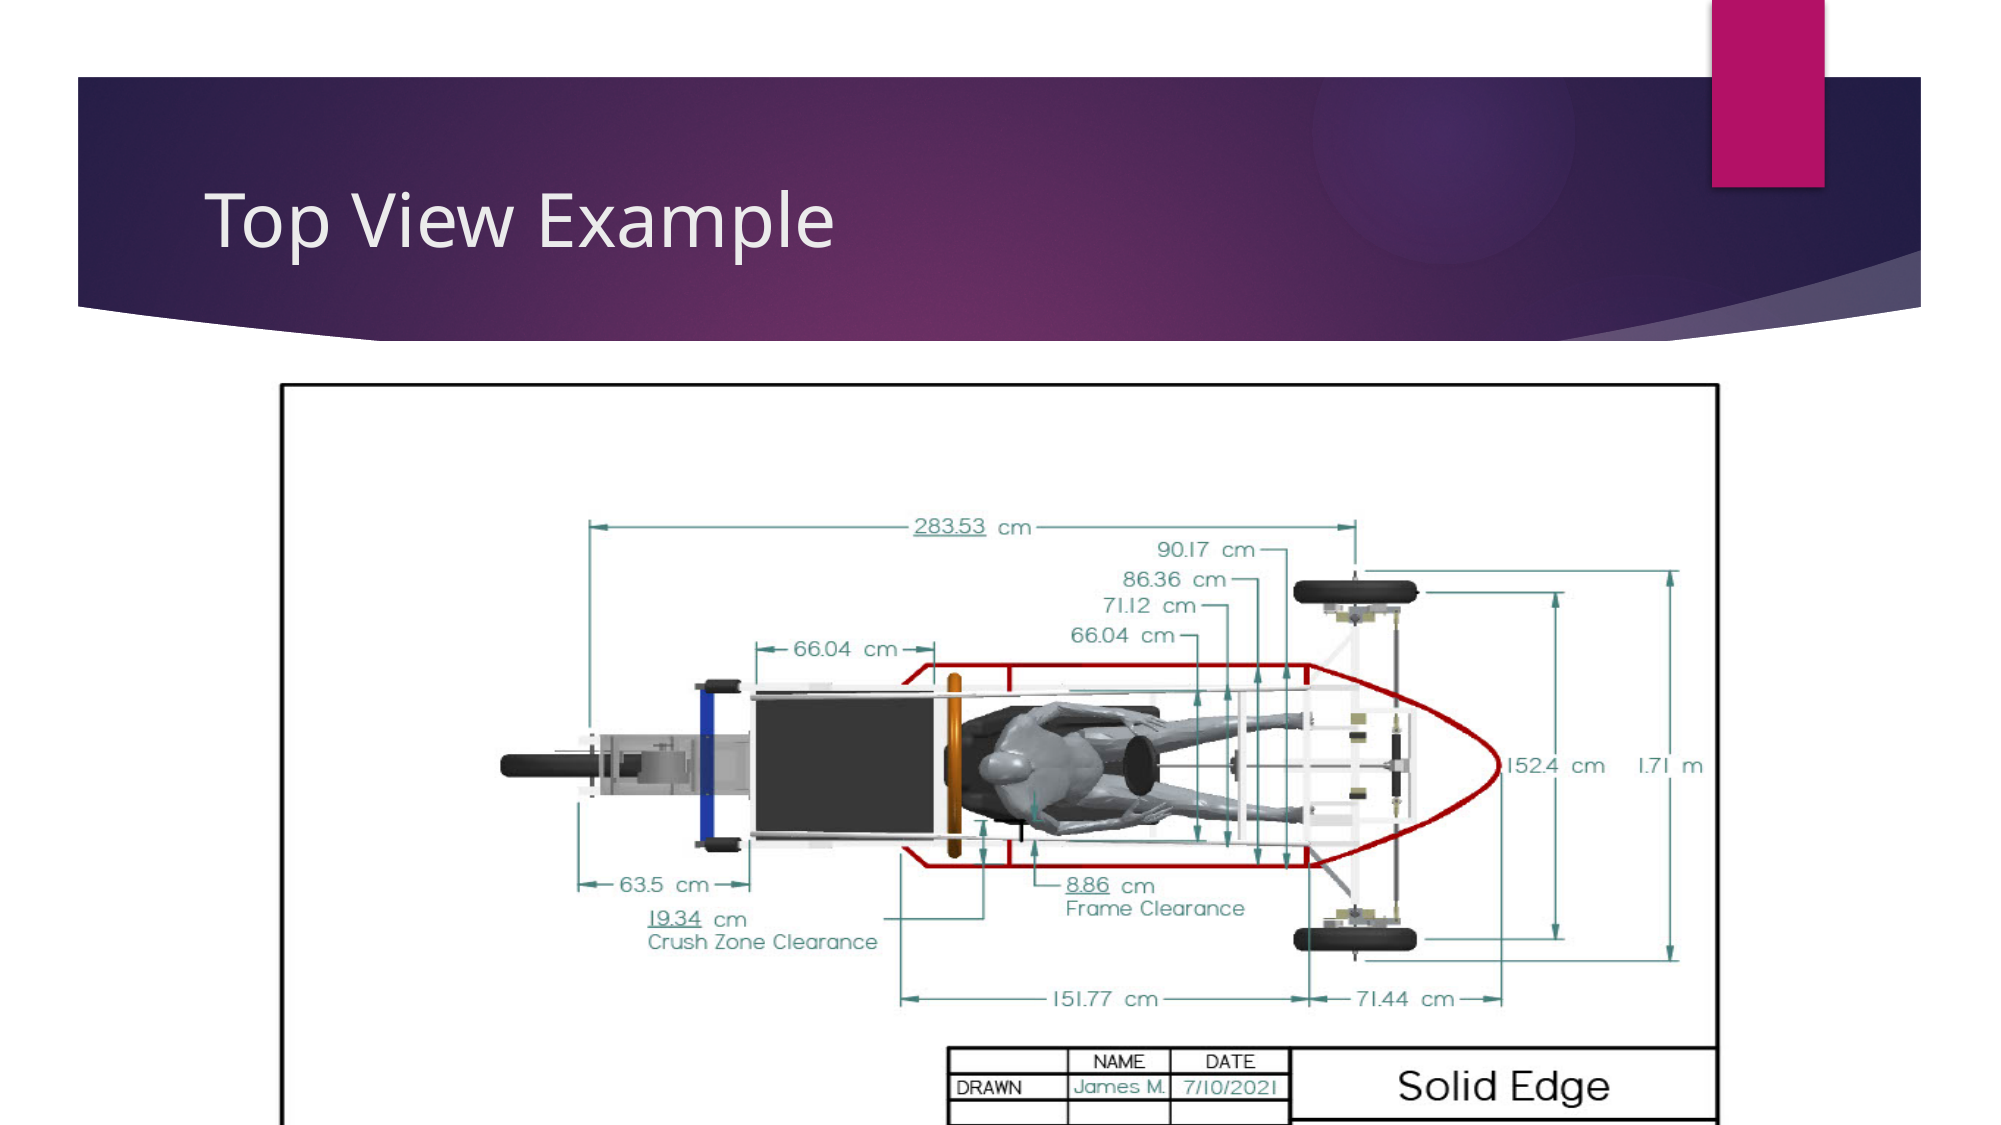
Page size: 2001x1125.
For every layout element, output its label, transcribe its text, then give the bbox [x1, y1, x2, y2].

title Top View Example [189, 159, 1627, 276]
picture [247, 341, 1753, 1125]
